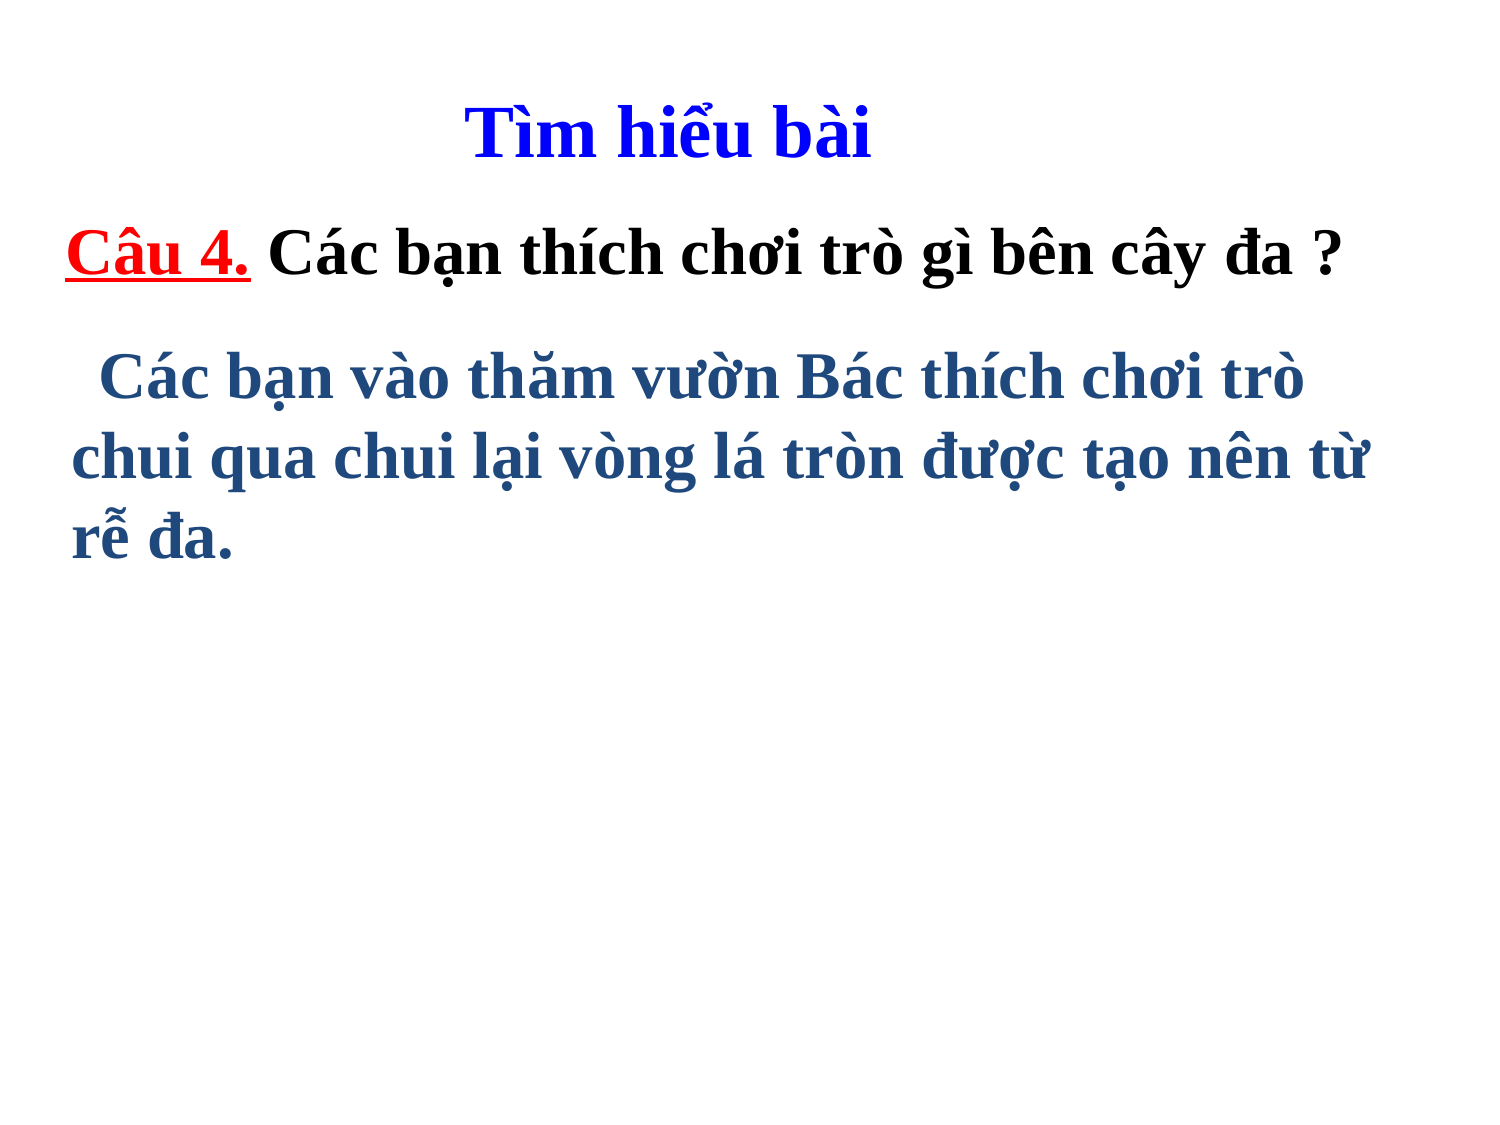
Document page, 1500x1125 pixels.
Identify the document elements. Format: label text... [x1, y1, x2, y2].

text_box Tìm hiểu bài [450, 75, 938, 200]
list Câu 4. Các bạn thích chơi trò gì bên cây đa ? [50, 200, 1400, 324]
text_box Các bạn vào thăm vườn Bác thích chơi trò chui qua chui lại vòng lá tròn được tạo nên từ rễ đa. [0, 324, 1450, 525]
